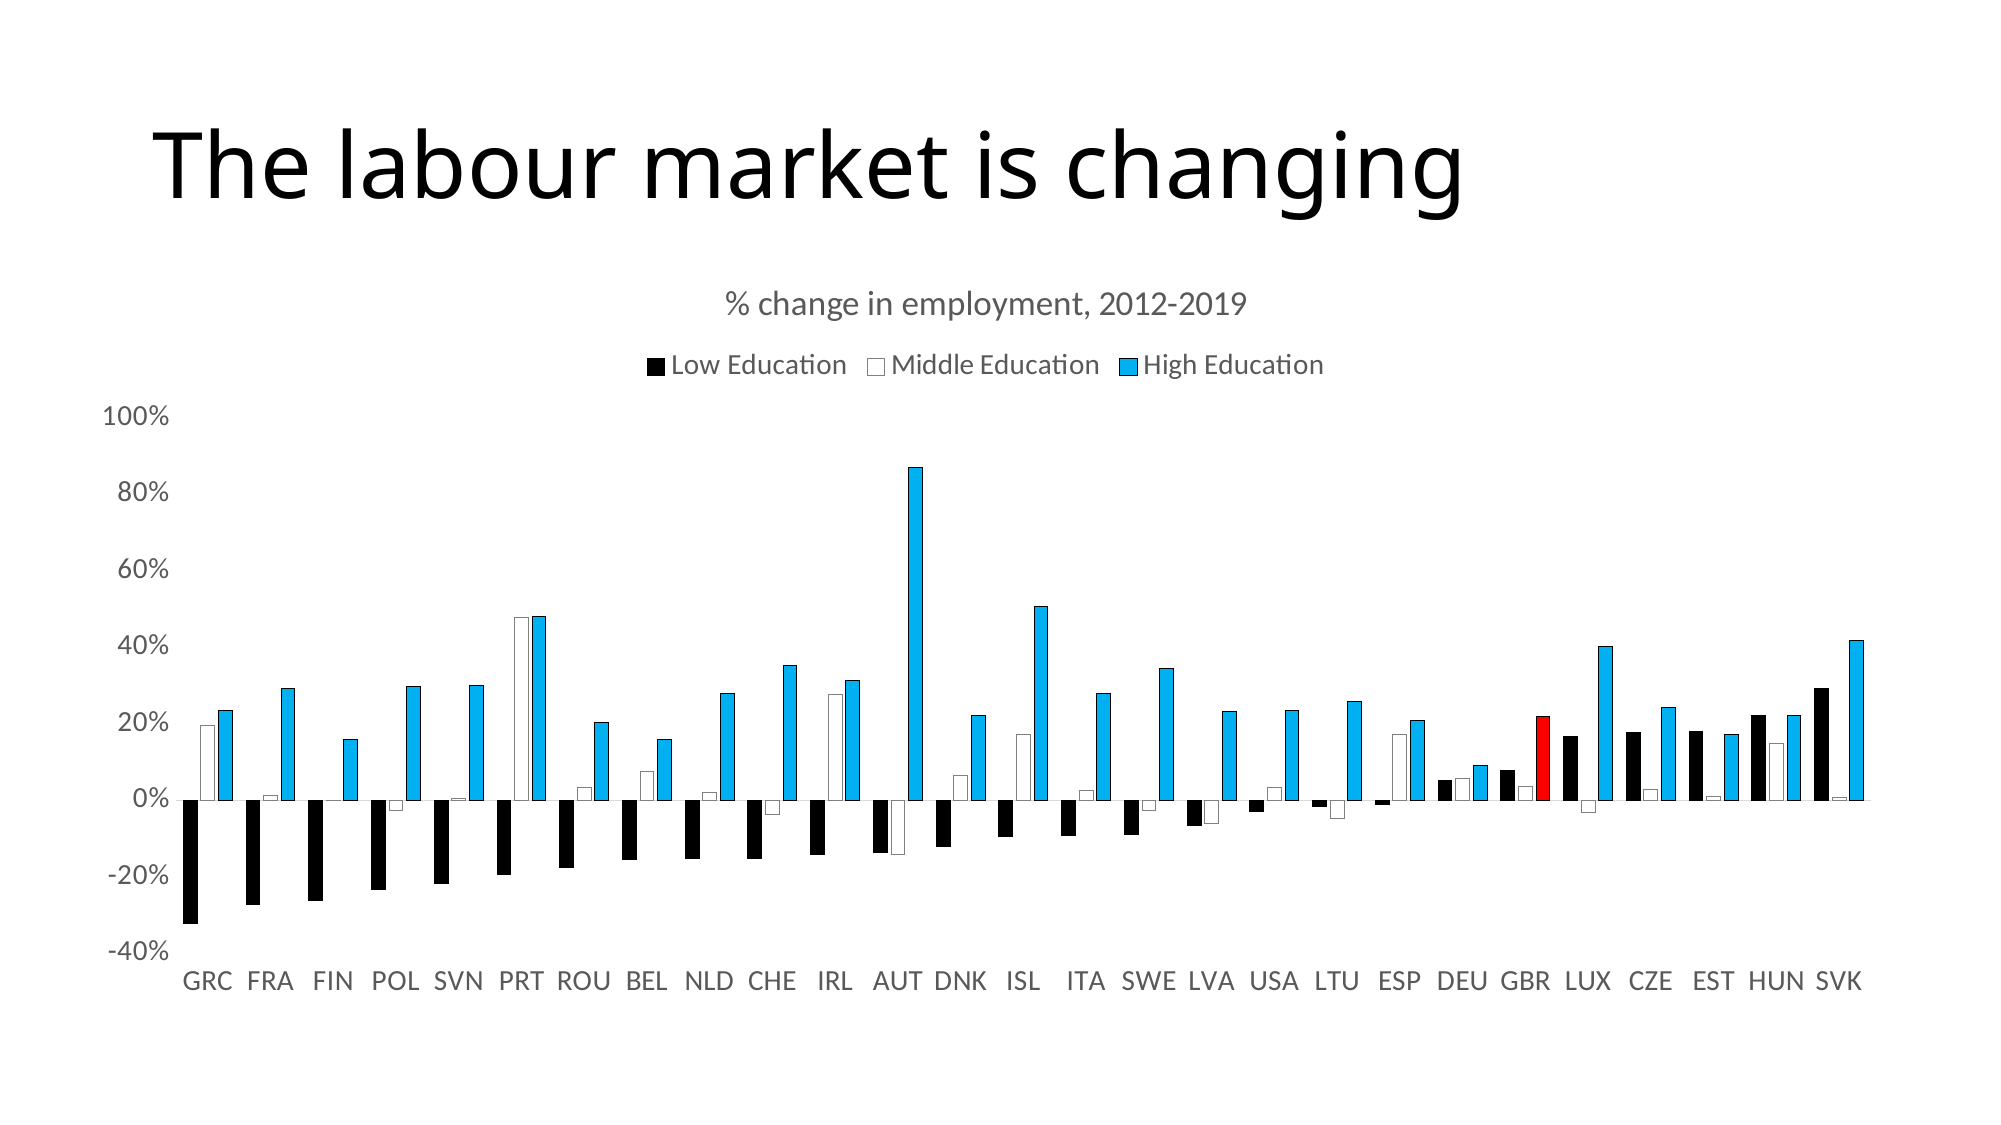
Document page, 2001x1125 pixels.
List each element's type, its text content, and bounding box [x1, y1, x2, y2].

title The labour market is changing [137, 59, 1863, 255]
chart [64, 255, 1908, 1014]
